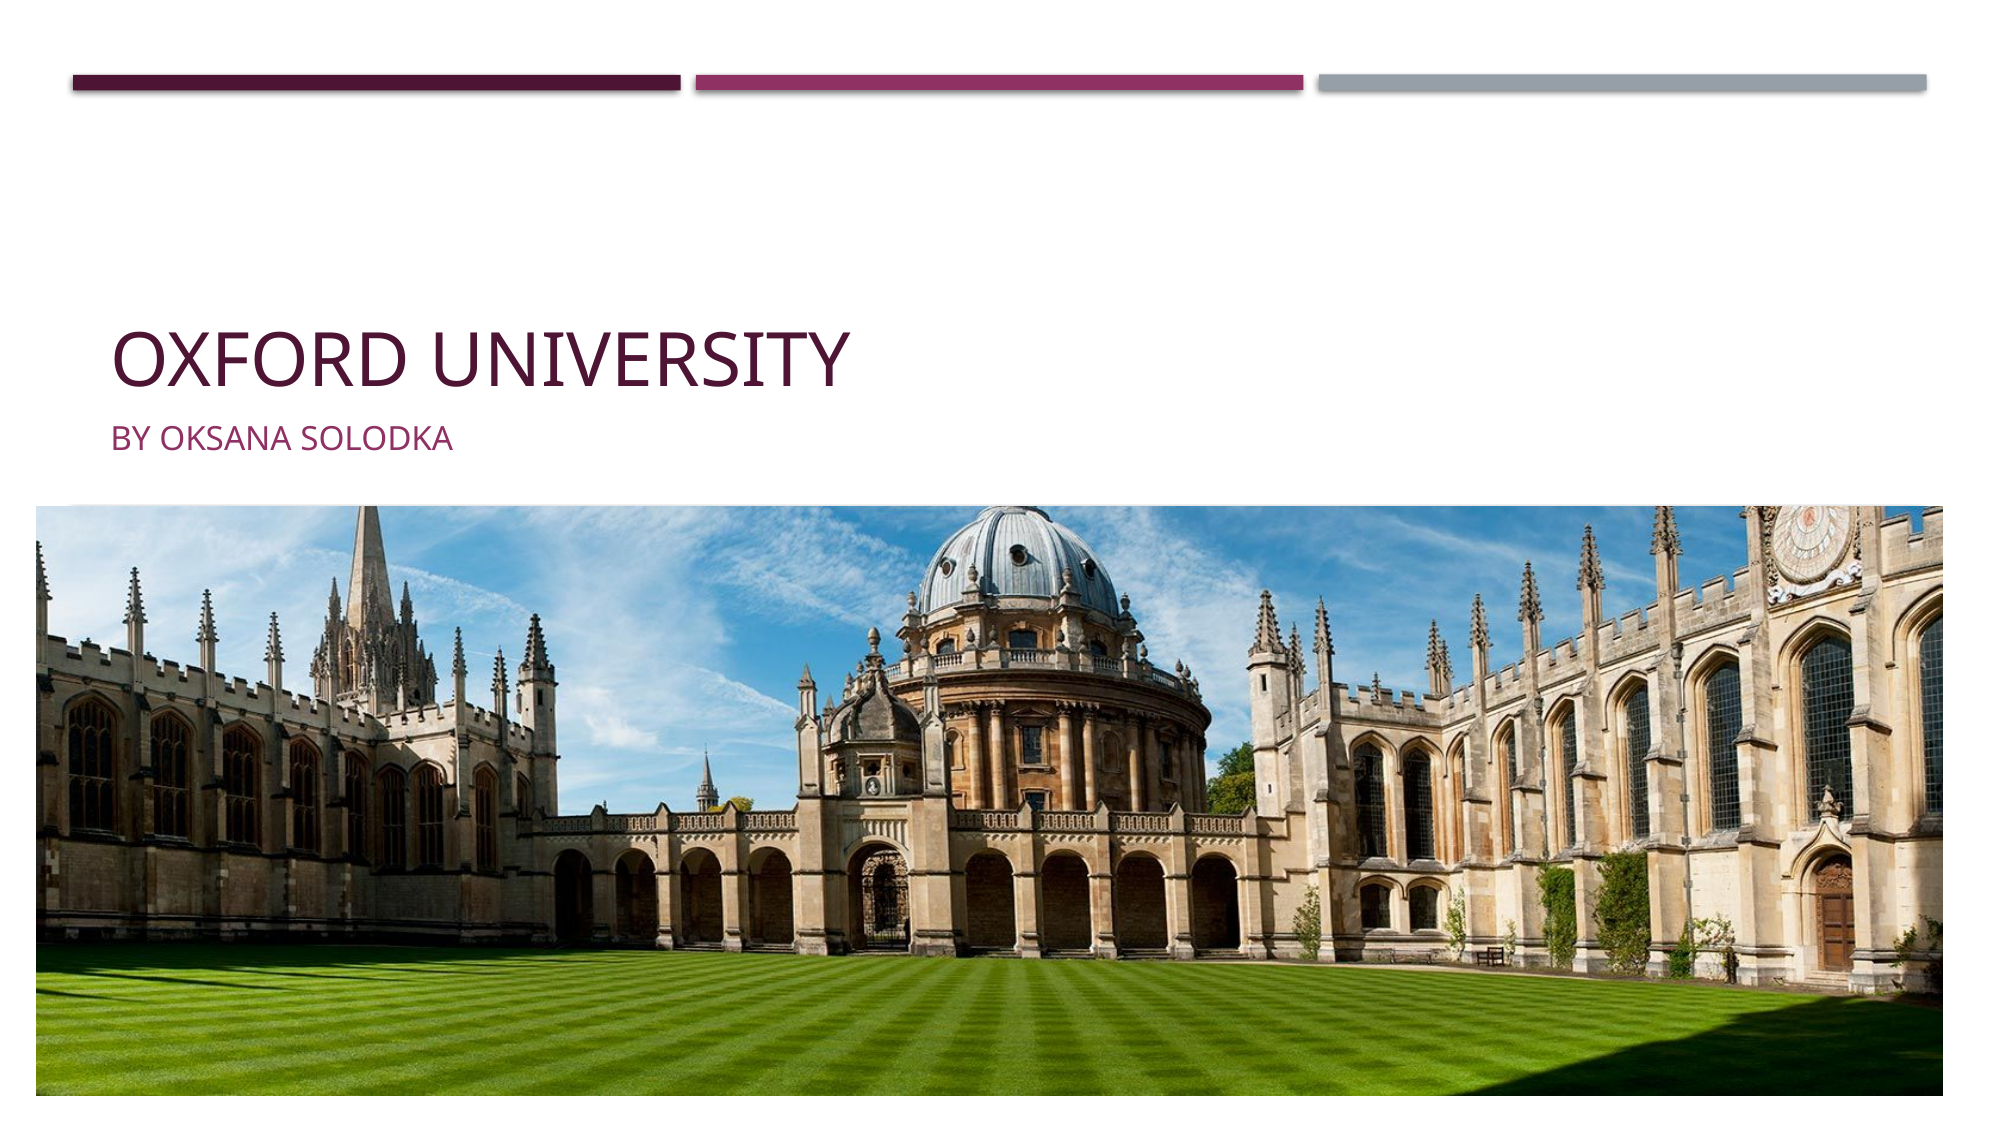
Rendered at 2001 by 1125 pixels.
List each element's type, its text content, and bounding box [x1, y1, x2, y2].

title OXFORD UNIVERSITY [95, 167, 1899, 409]
subtitle BY OKSANA sOLODKA [95, 409, 1899, 503]
picture [36, 505, 1943, 1097]
